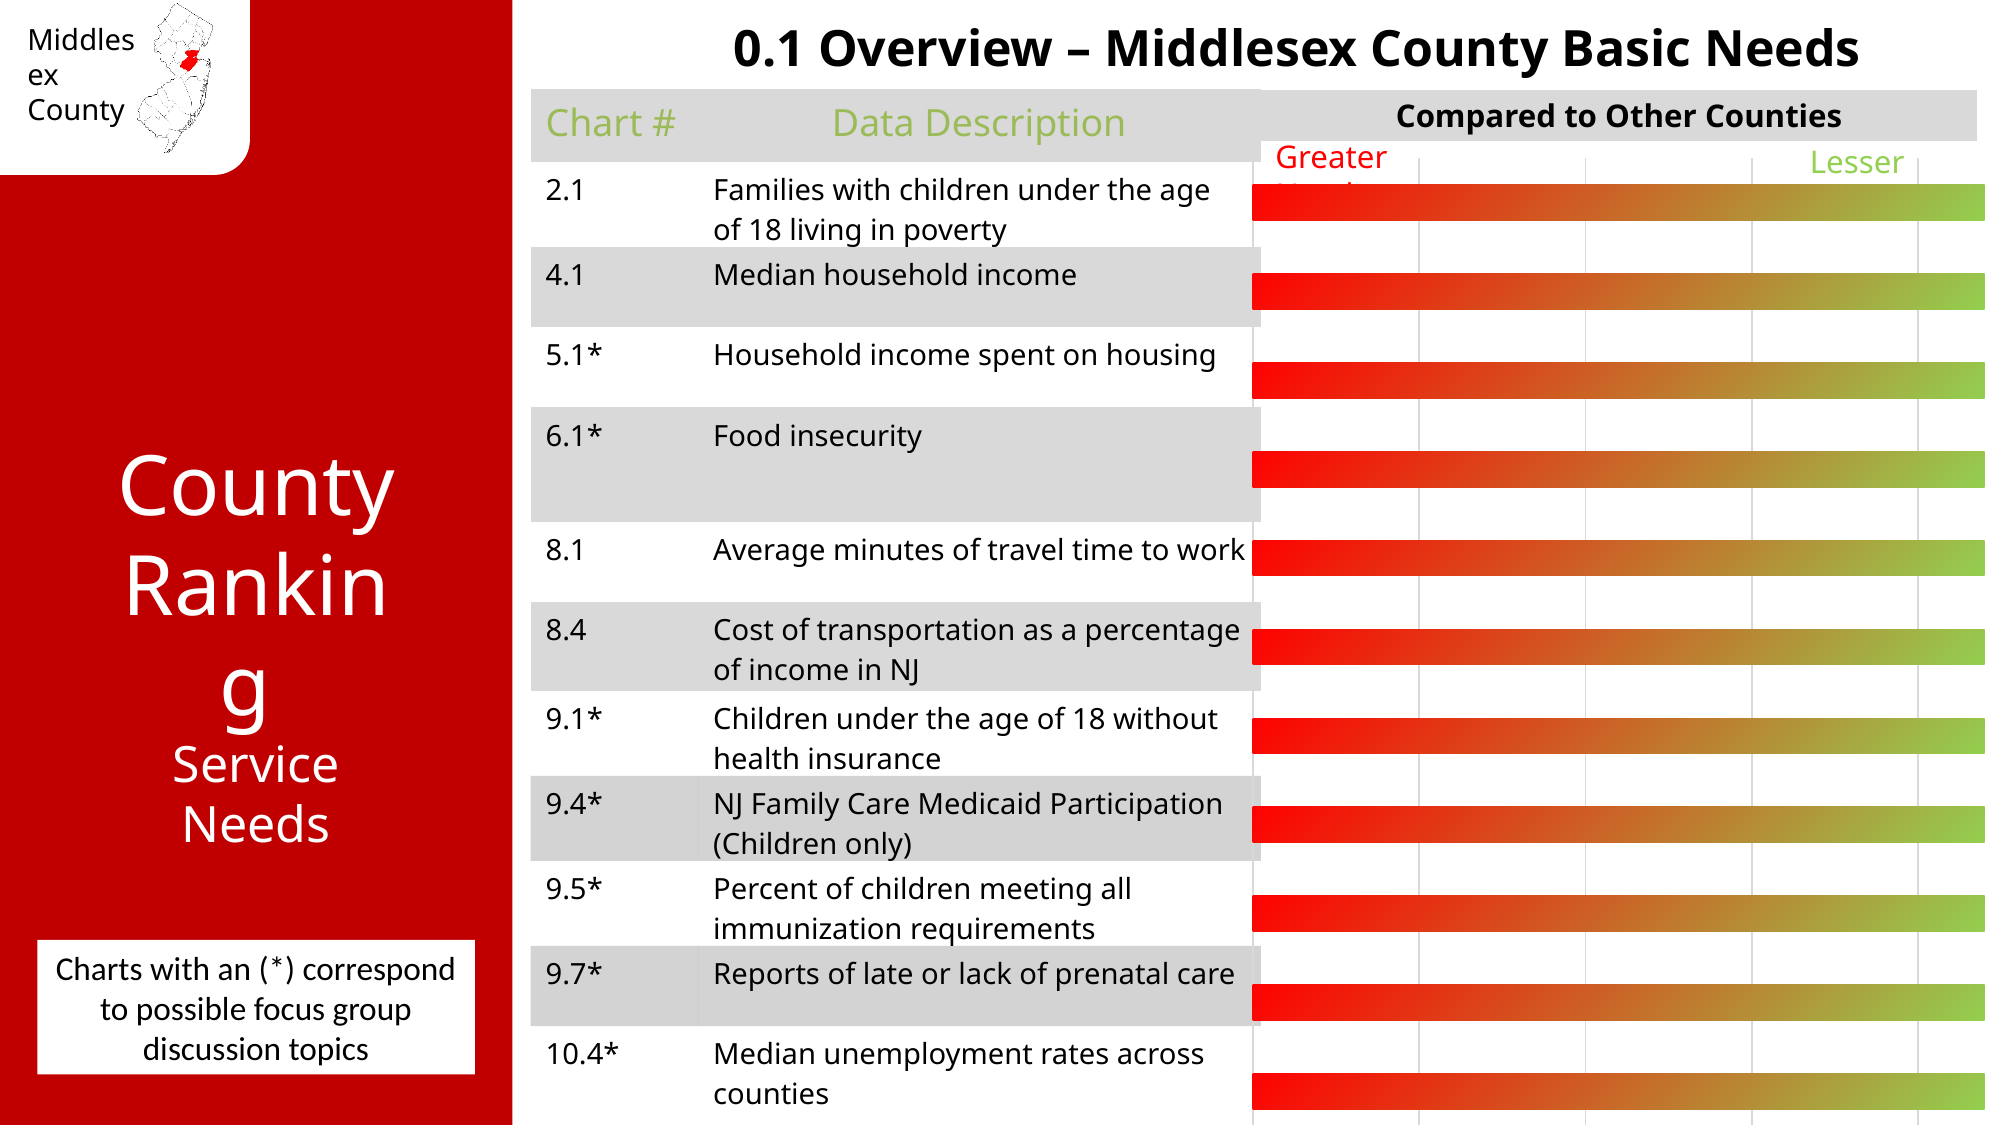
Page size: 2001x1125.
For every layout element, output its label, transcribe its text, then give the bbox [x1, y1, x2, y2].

text_box 0.1 Overview – Middlesex County Basic Needs [683, 8, 1912, 89]
table_cell 6.1* [531, 407, 698, 522]
table_cell Median household income [698, 247, 1232, 327]
table_cell 8.1 [531, 522, 698, 602]
chart [1237, 137, 2000, 1125]
table_cell 9.7* [531, 946, 698, 1026]
table_cell 2.1 [531, 162, 698, 247]
table_cell Household income spent on housing [698, 327, 1232, 407]
table_cell Cost of transportation as a percentage of income in NJ [698, 602, 1232, 691]
table_cell Children under the age of 18 without health insurance [698, 691, 1232, 776]
table_cell Median unemployment rates across counties [698, 1026, 1232, 1111]
table_cell 5.1* [531, 327, 698, 407]
table_cell 9.1* [531, 691, 698, 776]
table_cell 9.5* [531, 861, 698, 946]
text_box Compared to Other Counties [1261, 89, 1978, 136]
table_cell 10.4* [531, 1026, 698, 1111]
table_cell NJ Family Care Medicaid Participation (Children only) [698, 776, 1232, 861]
table_cell Percent of children meeting all immunization requirements [698, 861, 1232, 946]
table_cell Average minutes of travel time to work [698, 522, 1232, 602]
table_header Chart # [531, 89, 698, 162]
table_cell 8.4 [531, 602, 698, 691]
table_cell 4.1 [531, 247, 698, 327]
text_box Greater Need [1261, 129, 1481, 136]
table_header Data Description [698, 89, 1261, 162]
table_cell Reports of late or lack of prenatal care [698, 946, 1232, 1026]
table_cell 9.4* [531, 776, 698, 861]
picture [137, 3, 213, 153]
table_cell Food insecurity [698, 407, 1232, 522]
table_cell Families with children under the age of 18 living in poverty [698, 162, 1232, 247]
